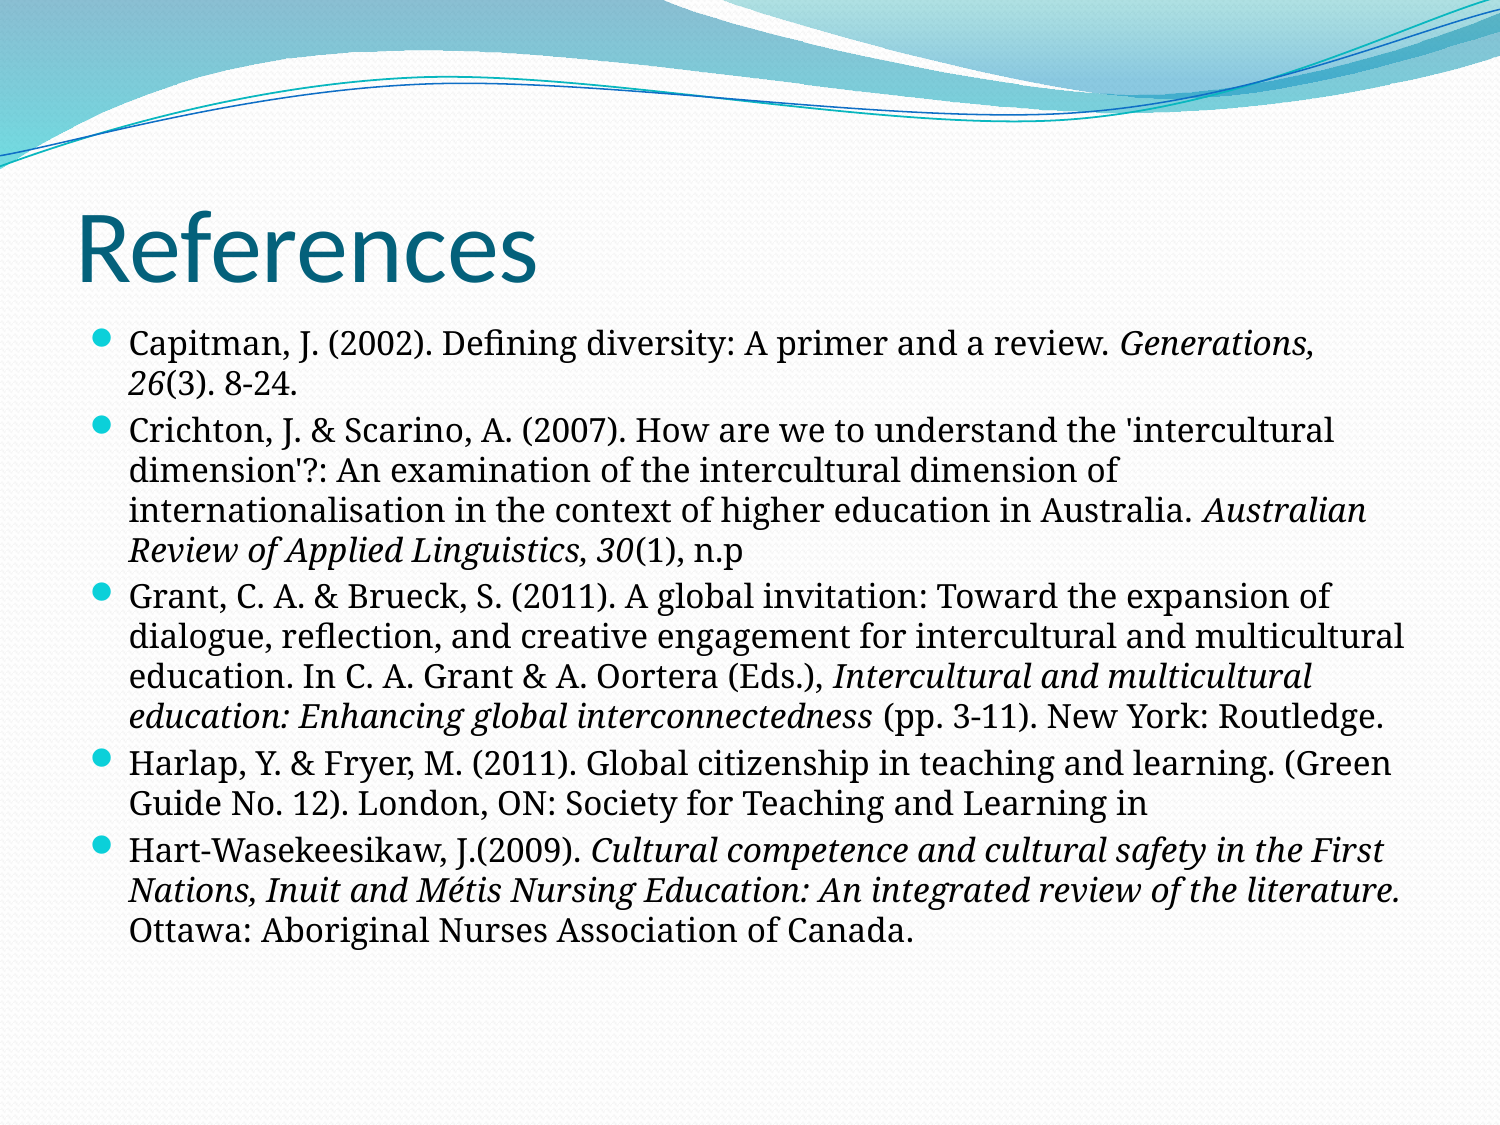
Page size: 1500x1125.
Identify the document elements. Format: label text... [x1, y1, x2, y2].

title References [75, 115, 1425, 182]
list Capitman, J. (2002). Defining diversity: A primer and a review. Generations, 26(3). 8-24. Crichton, J. & Scarino, A. (2007). How are we to understand the 'intercultural dimension'?: An examination of the intercultural dimension of internationalisation in the context of higher education in Australia. Australian Review of Applied Linguistics, 30(1), n.p Grant, C. A. & Brueck, S. (2011). A global invitation: Toward the expansion of dialogue, reflection, and creative engagement for intercultural and multicultural education. In C. A. Grant & A. Oortera (Eds.), Intercultural and multicultural education: Enhancing global interconnectedness (pp. 3-11). New York: Routledge. Harlap, Y. & Fryer, M. (2011). Global citizenship in teaching and learning. (Green Guide No. 12). London, ON: Society for Teaching and Learning in Hart-Wasekeesikaw, J.(2009). Cultural competence and cultural safety in the First Nations, Inuit and Métis Nursing Education: An integrated review of the literature. Ottawa: Aboriginal Nurses Association of Canada. [75, 182, 1425, 1005]
